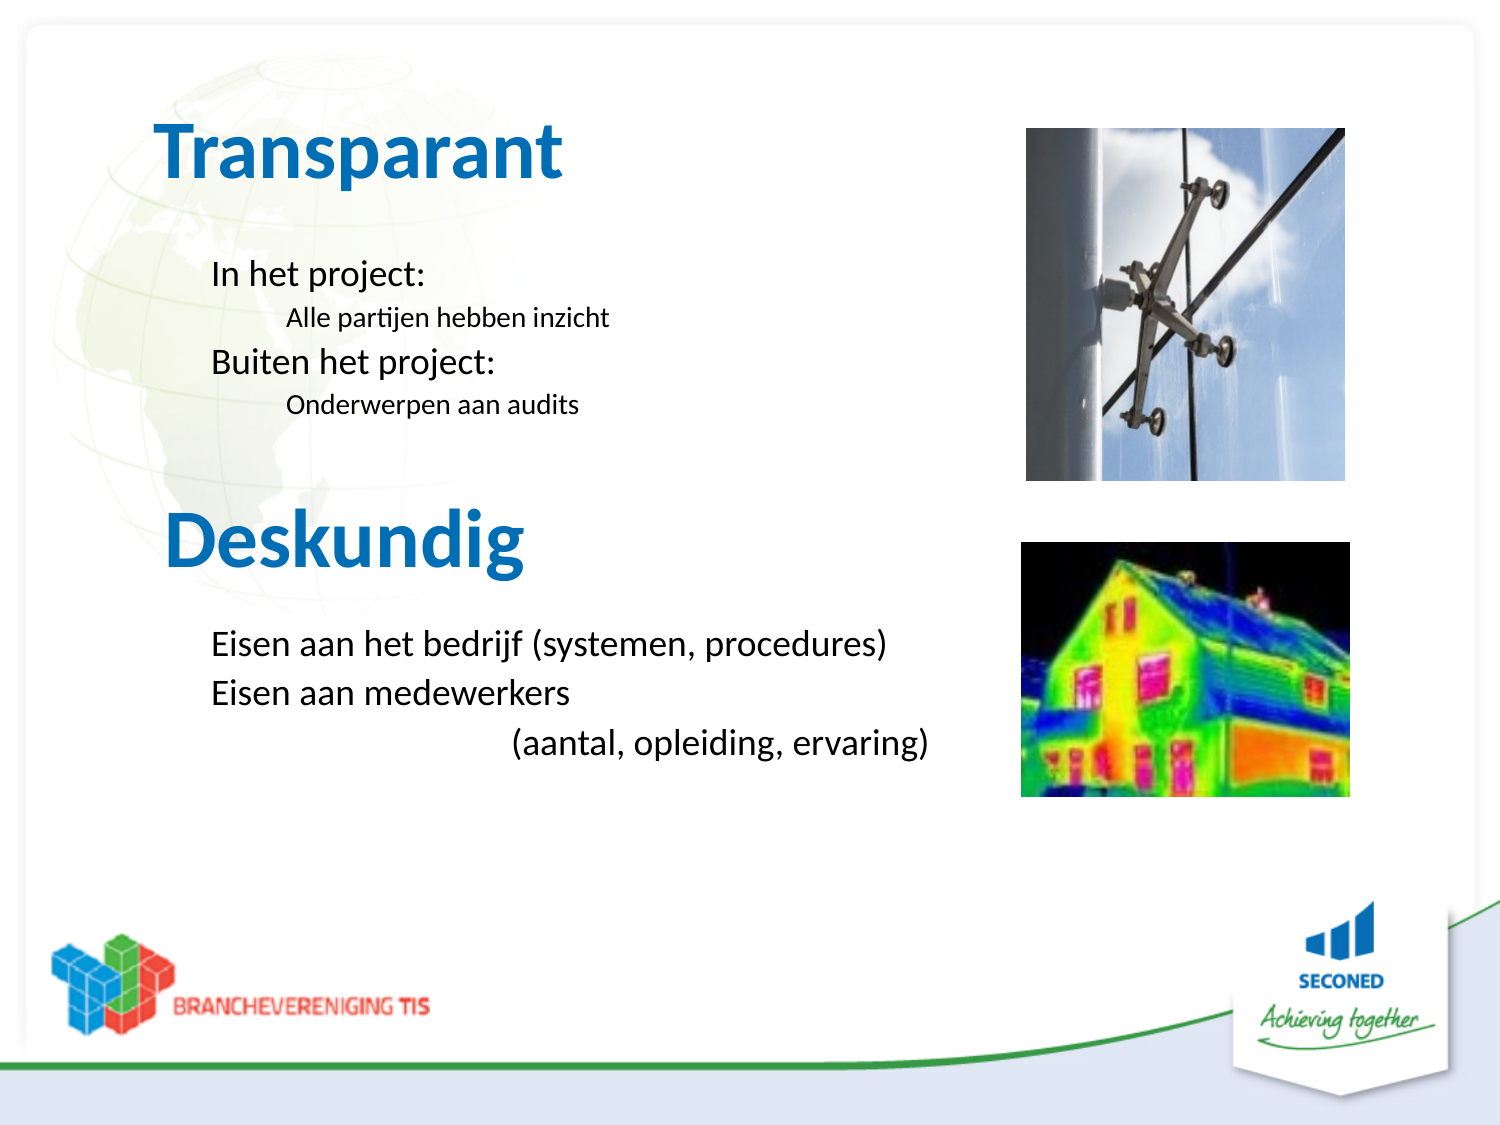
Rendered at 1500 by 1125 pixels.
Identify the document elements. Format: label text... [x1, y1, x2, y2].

text_box In het project: Alle partijen hebben inzicht Buiten het project: Onderwerpen aan audits [196, 237, 947, 478]
picture [0, 0, 1500, 1125]
text_box Eisen aan het bedrijf (systemen, procedures) Eisen aan medewerkers (aantal, opleiding, ervaring) [196, 561, 947, 771]
title Transparant [0, 91, 718, 199]
text_box Deskundig [0, 480, 704, 588]
